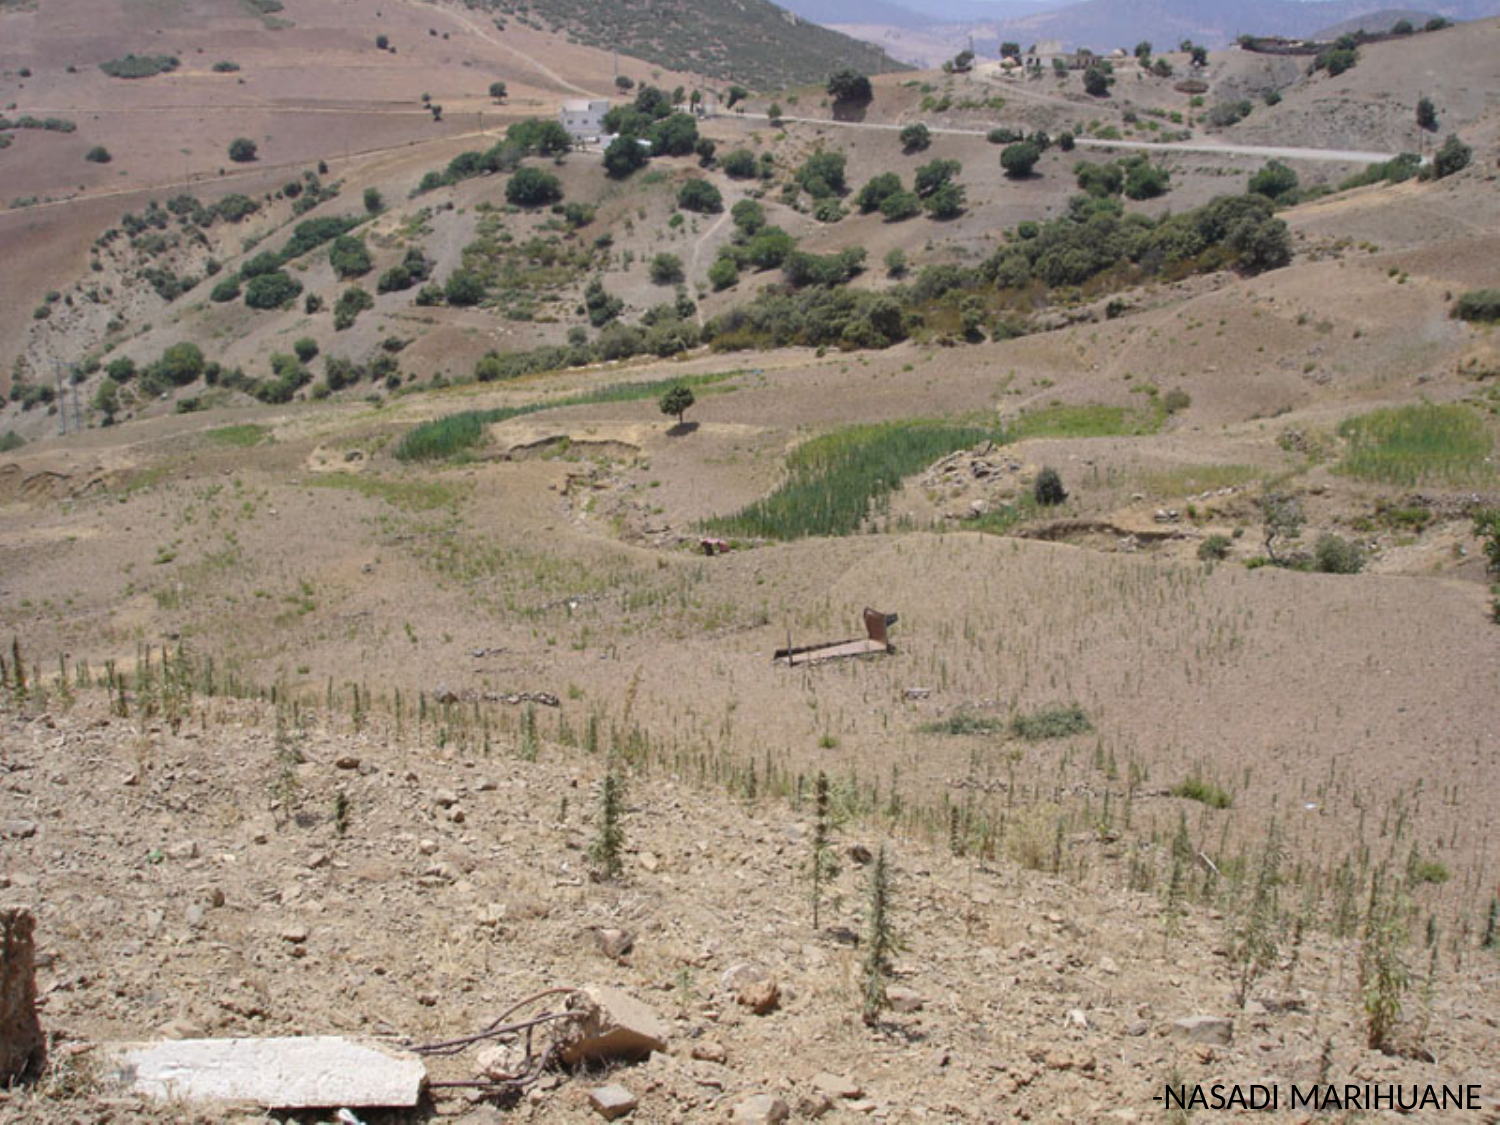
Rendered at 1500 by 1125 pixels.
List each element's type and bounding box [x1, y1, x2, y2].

list [0, 0, 1500, 1125]
